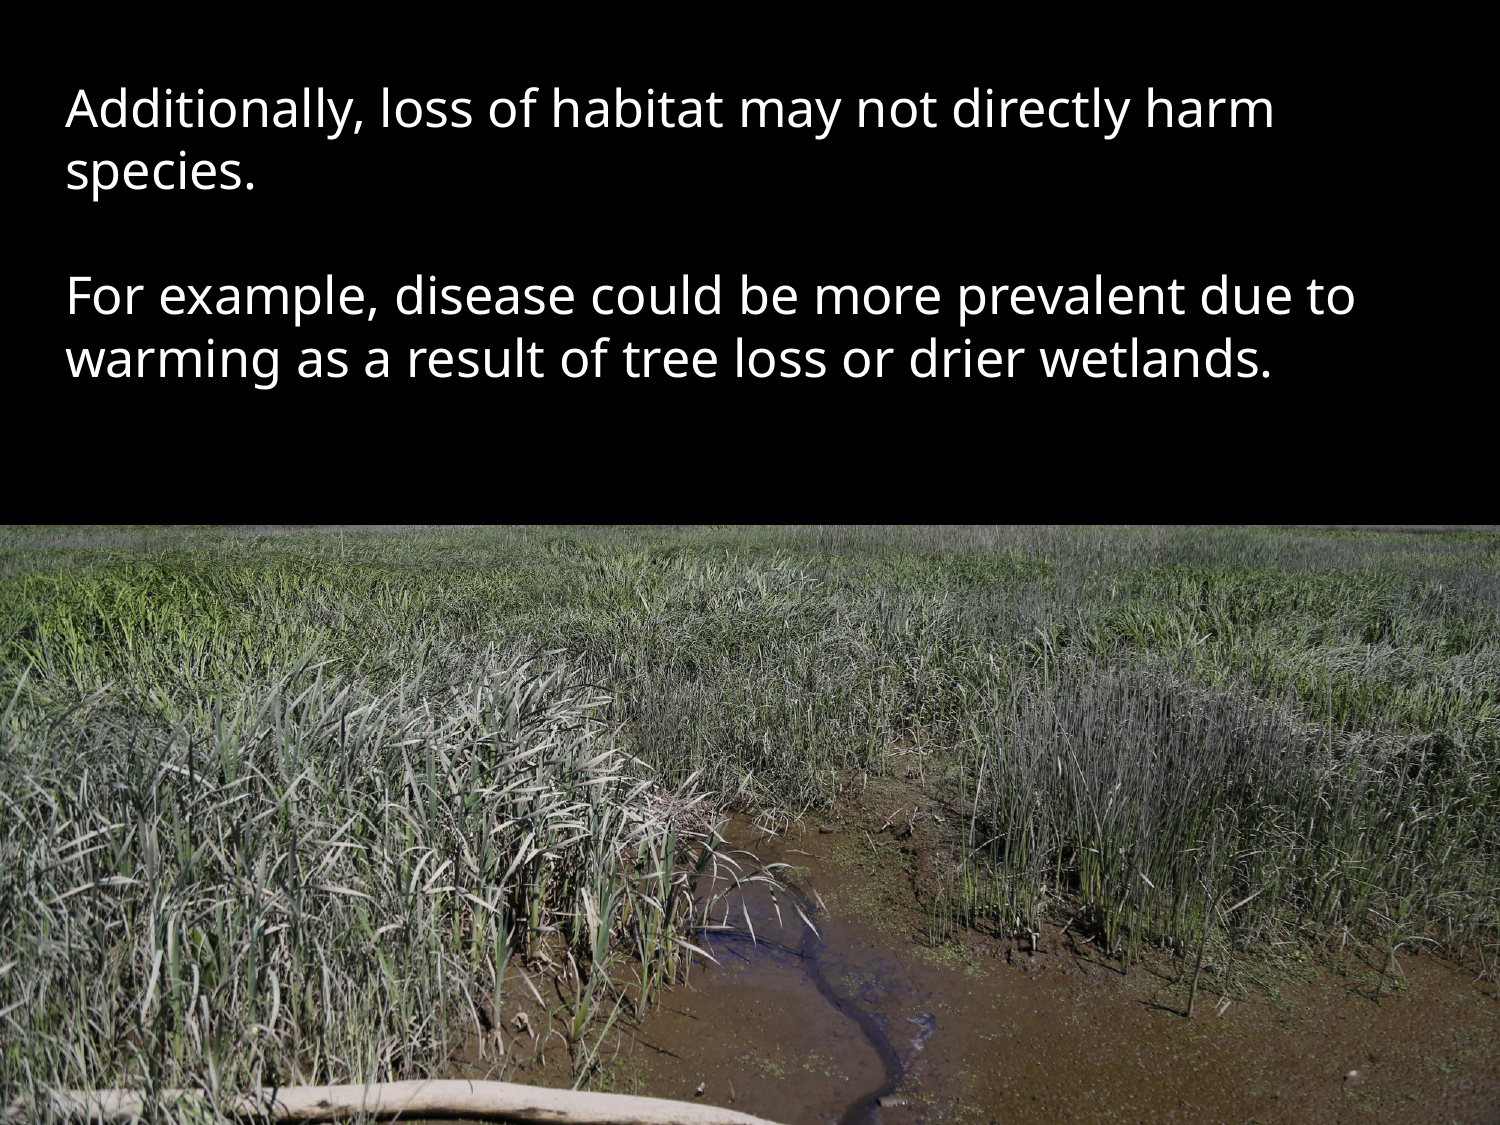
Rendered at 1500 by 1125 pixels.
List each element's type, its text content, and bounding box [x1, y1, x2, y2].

picture [0, 524, 1500, 1125]
text_box [50, 37, 1433, 523]
text_box Additionally, loss of habitat may not directly harm species. For example, disease could be more prevalent due to warming as a result of tree loss or drier wetlands. [50, 17, 1426, 395]
